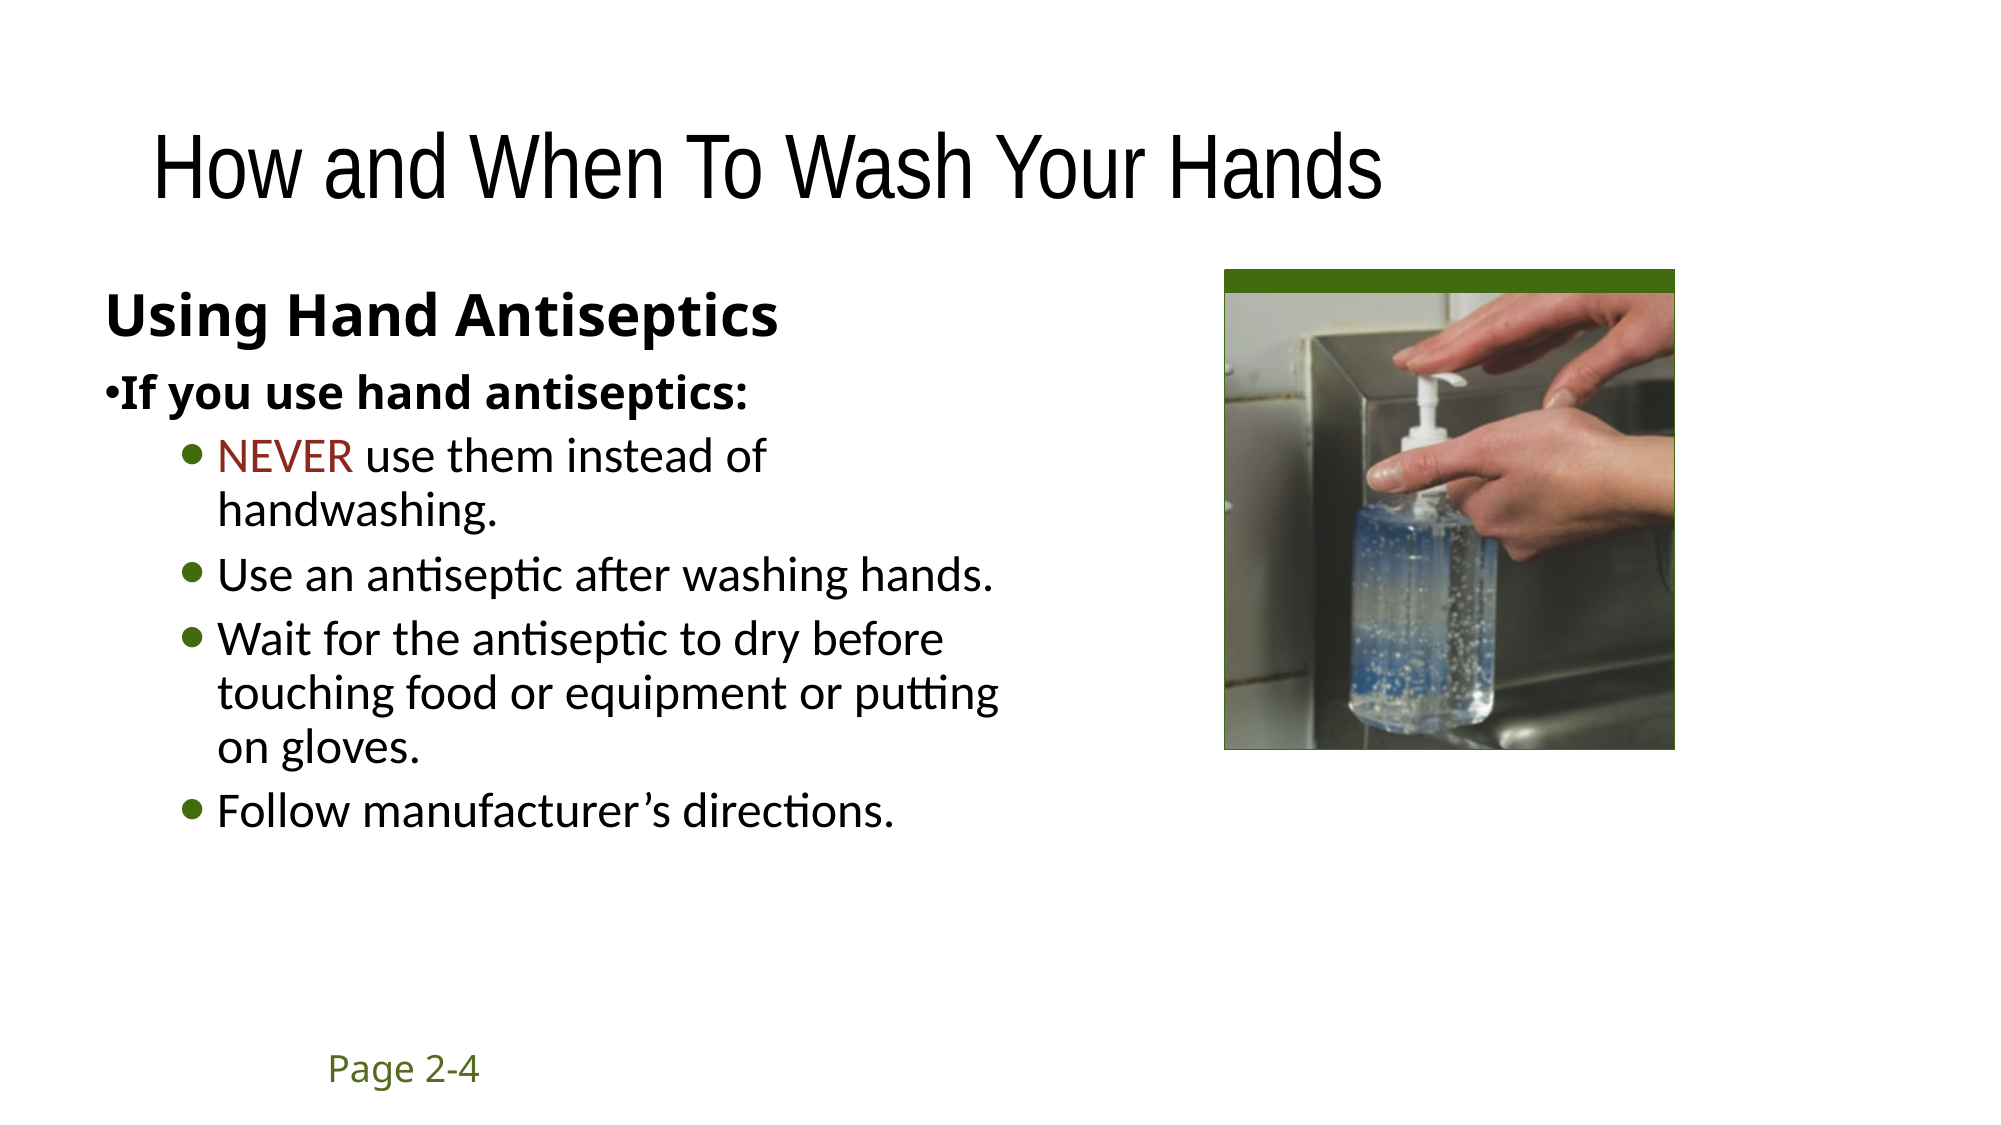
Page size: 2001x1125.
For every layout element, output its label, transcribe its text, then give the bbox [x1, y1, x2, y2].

text_box Page 2-4 [312, 1037, 588, 1098]
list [1224, 282, 1675, 750]
list Using Hand Antiseptics If you use hand antiseptics: NEVER use them instead of handwashing. Use an antiseptic after washing hands. Wait for the antiseptic to dry before touching food or equipment or putting on gloves. Follow manufacturer’s directions. [89, 187, 1025, 1005]
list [1224, 270, 1675, 281]
title How and When To Wash Your Hands [137, 59, 1863, 278]
